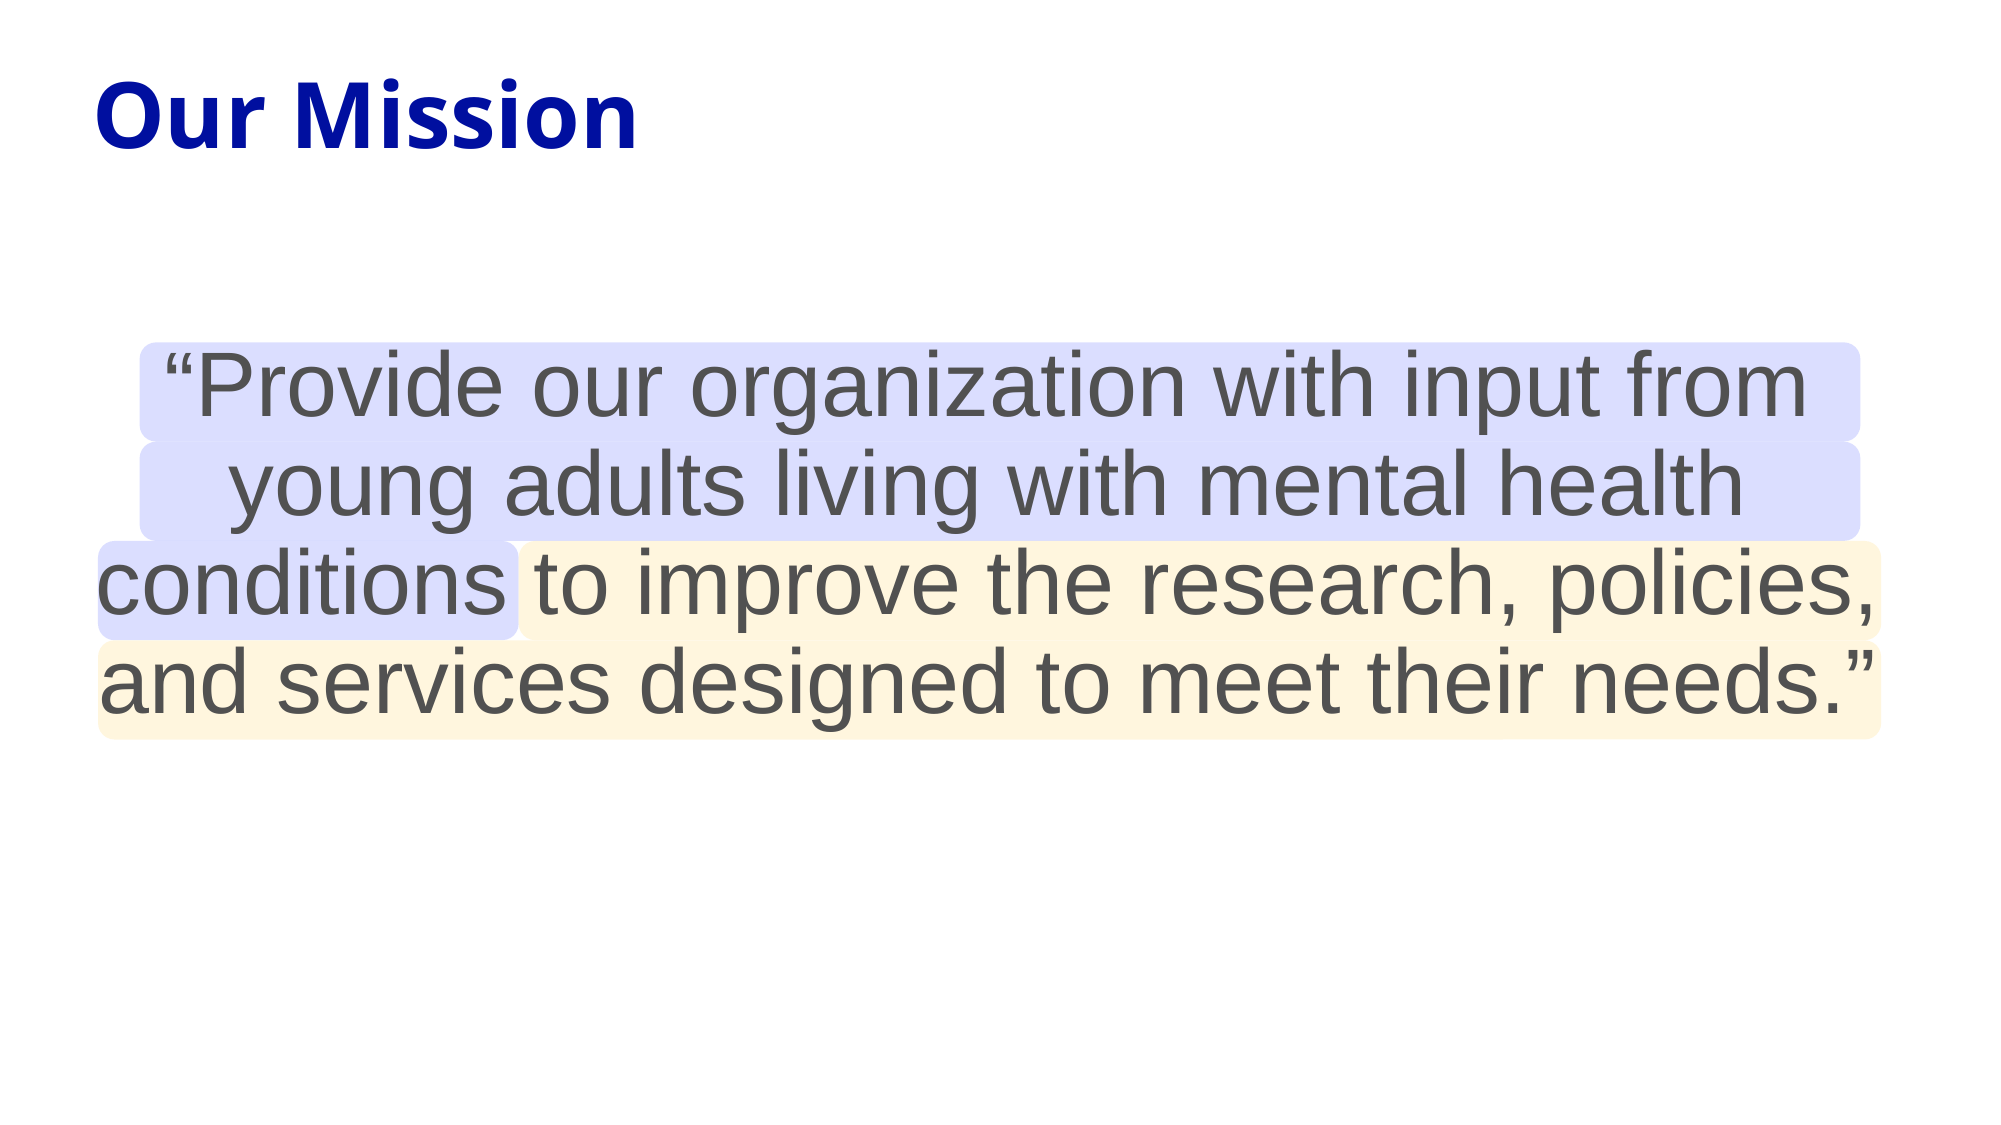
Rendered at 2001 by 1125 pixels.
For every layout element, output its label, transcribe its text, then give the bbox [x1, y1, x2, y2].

title Our Mission [77, 61, 1902, 176]
list “Provide our organization with input from young adults living with mental health conditions to improve the research, policies, and services designed to meet their needs.” [75, 329, 1902, 796]
